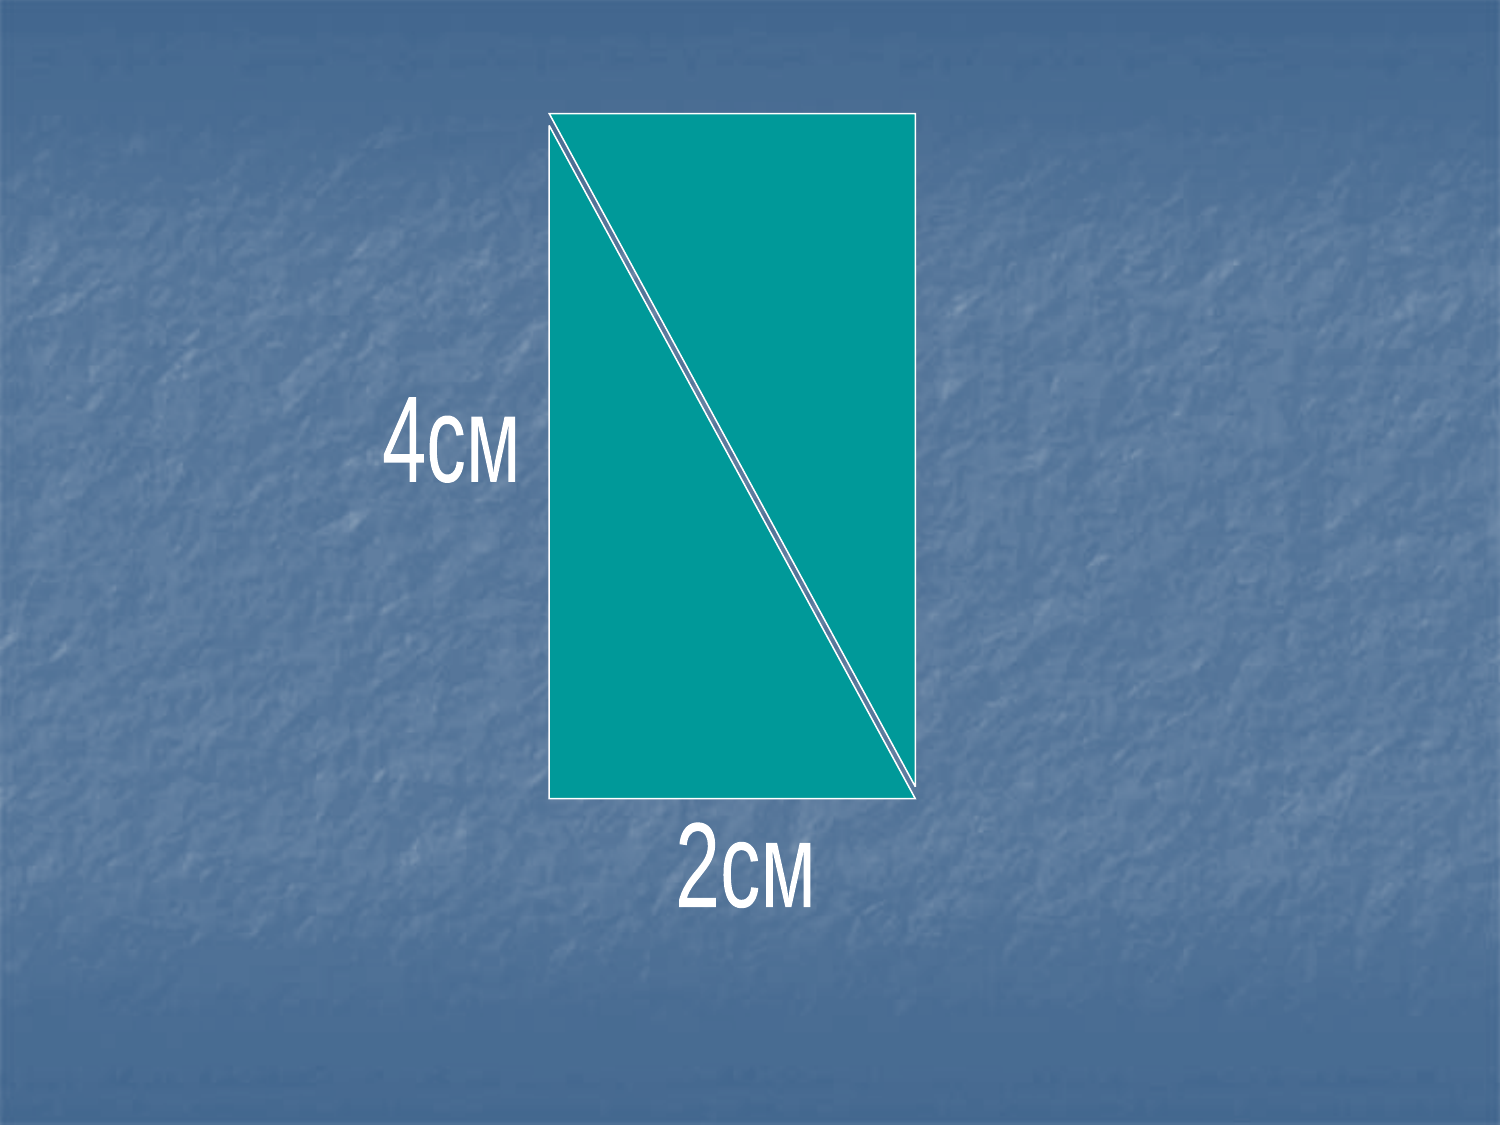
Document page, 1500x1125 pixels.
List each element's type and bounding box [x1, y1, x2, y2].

text_box [549, 125, 916, 799]
list [74, 324, 1426, 1001]
text_box [549, 113, 916, 787]
title [74, 62, 1426, 288]
